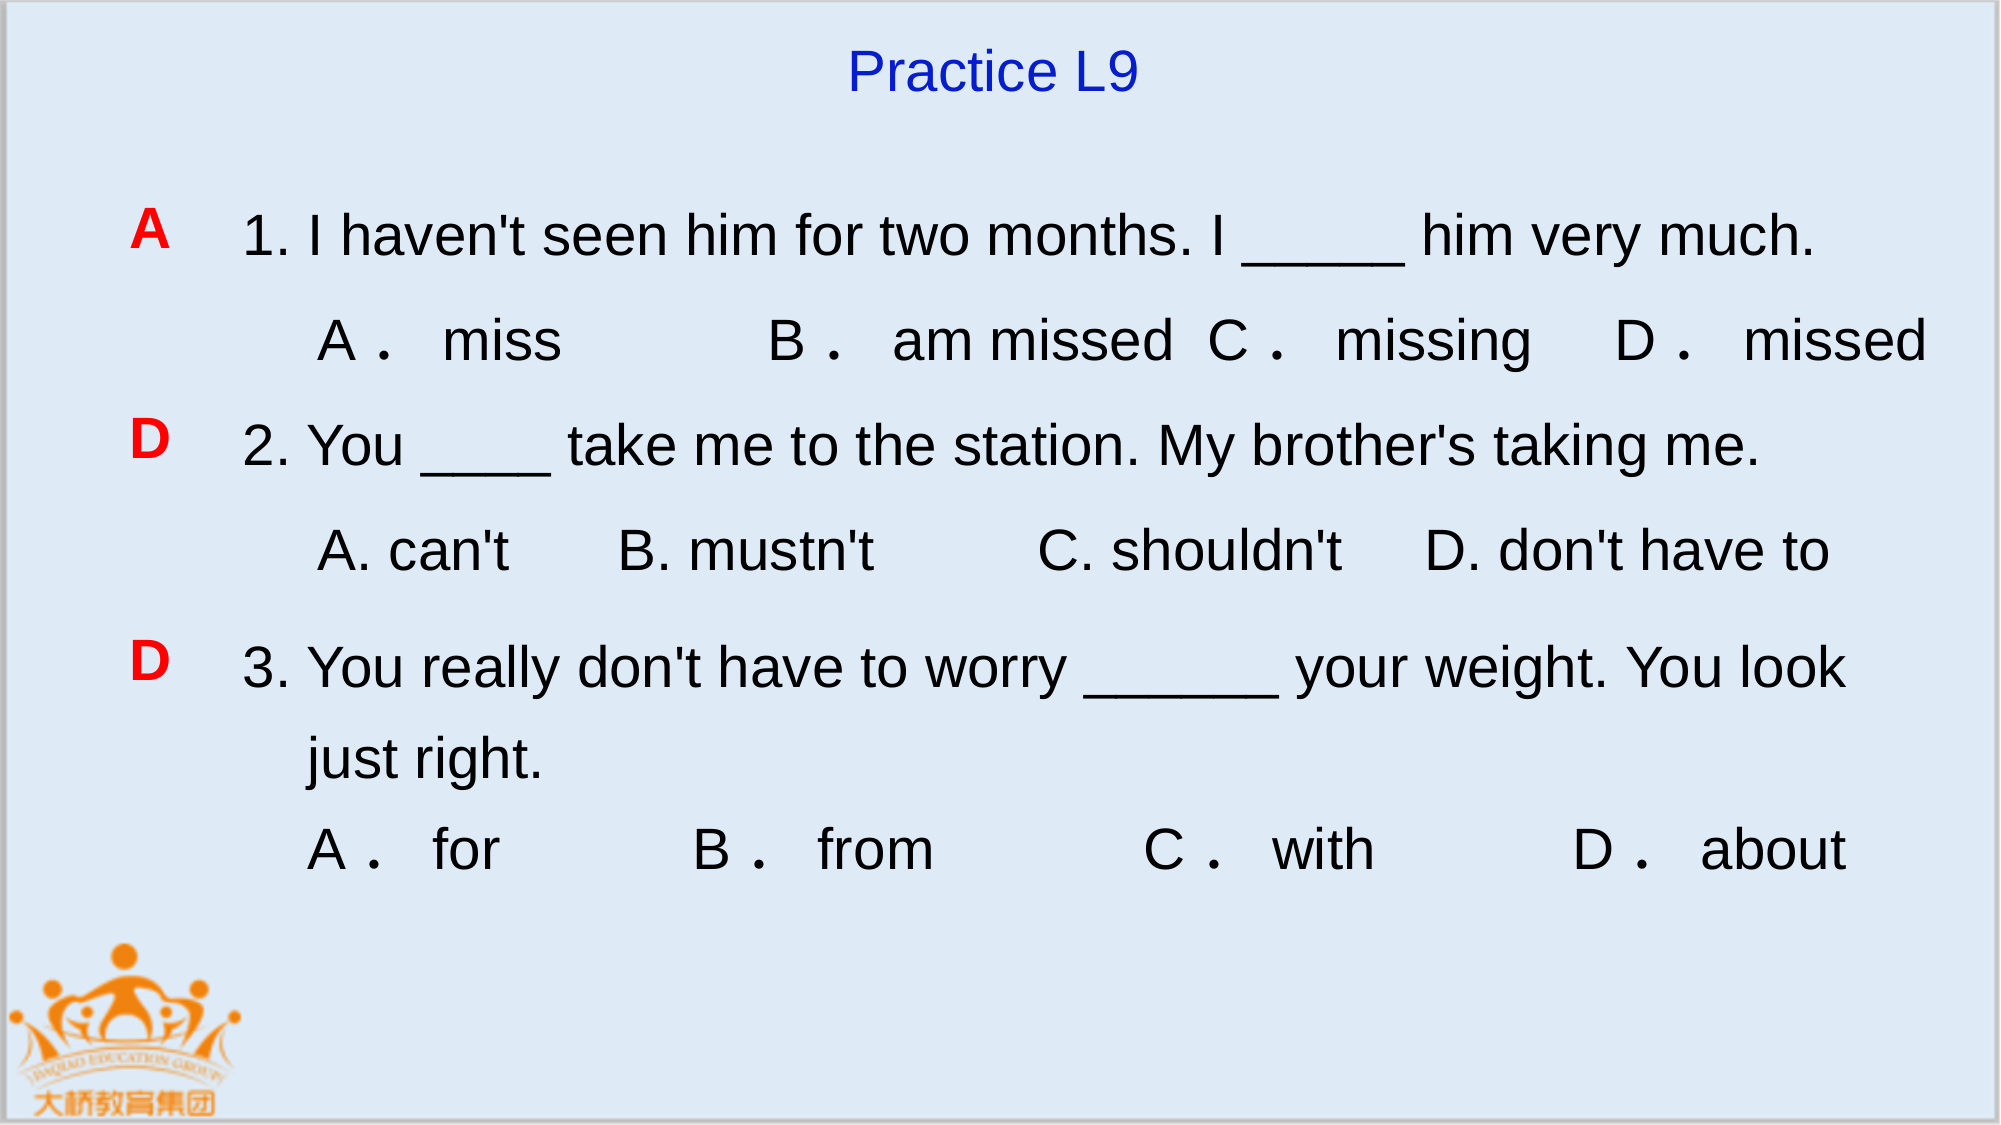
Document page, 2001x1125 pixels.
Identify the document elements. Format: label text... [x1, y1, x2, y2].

text_box D [115, 392, 236, 478]
picture [0, 0, 2001, 1125]
text_box D [115, 614, 228, 699]
text_box A [114, 182, 236, 268]
text_box Practice L9 [832, 25, 1331, 111]
text_box 3. You really don't have to worry ______ your weight. You look just right. A．for B．from C．with D．about [228, 600, 1907, 889]
text_box 1. I haven't seen him for two months. I _____ him very much. A．miss B．am missed C．missing D．missed 2. You ____ take me to the station. My brother's taking me. A. can't B. mustn't C. shouldn't D. don't have to [227, 155, 2000, 590]
